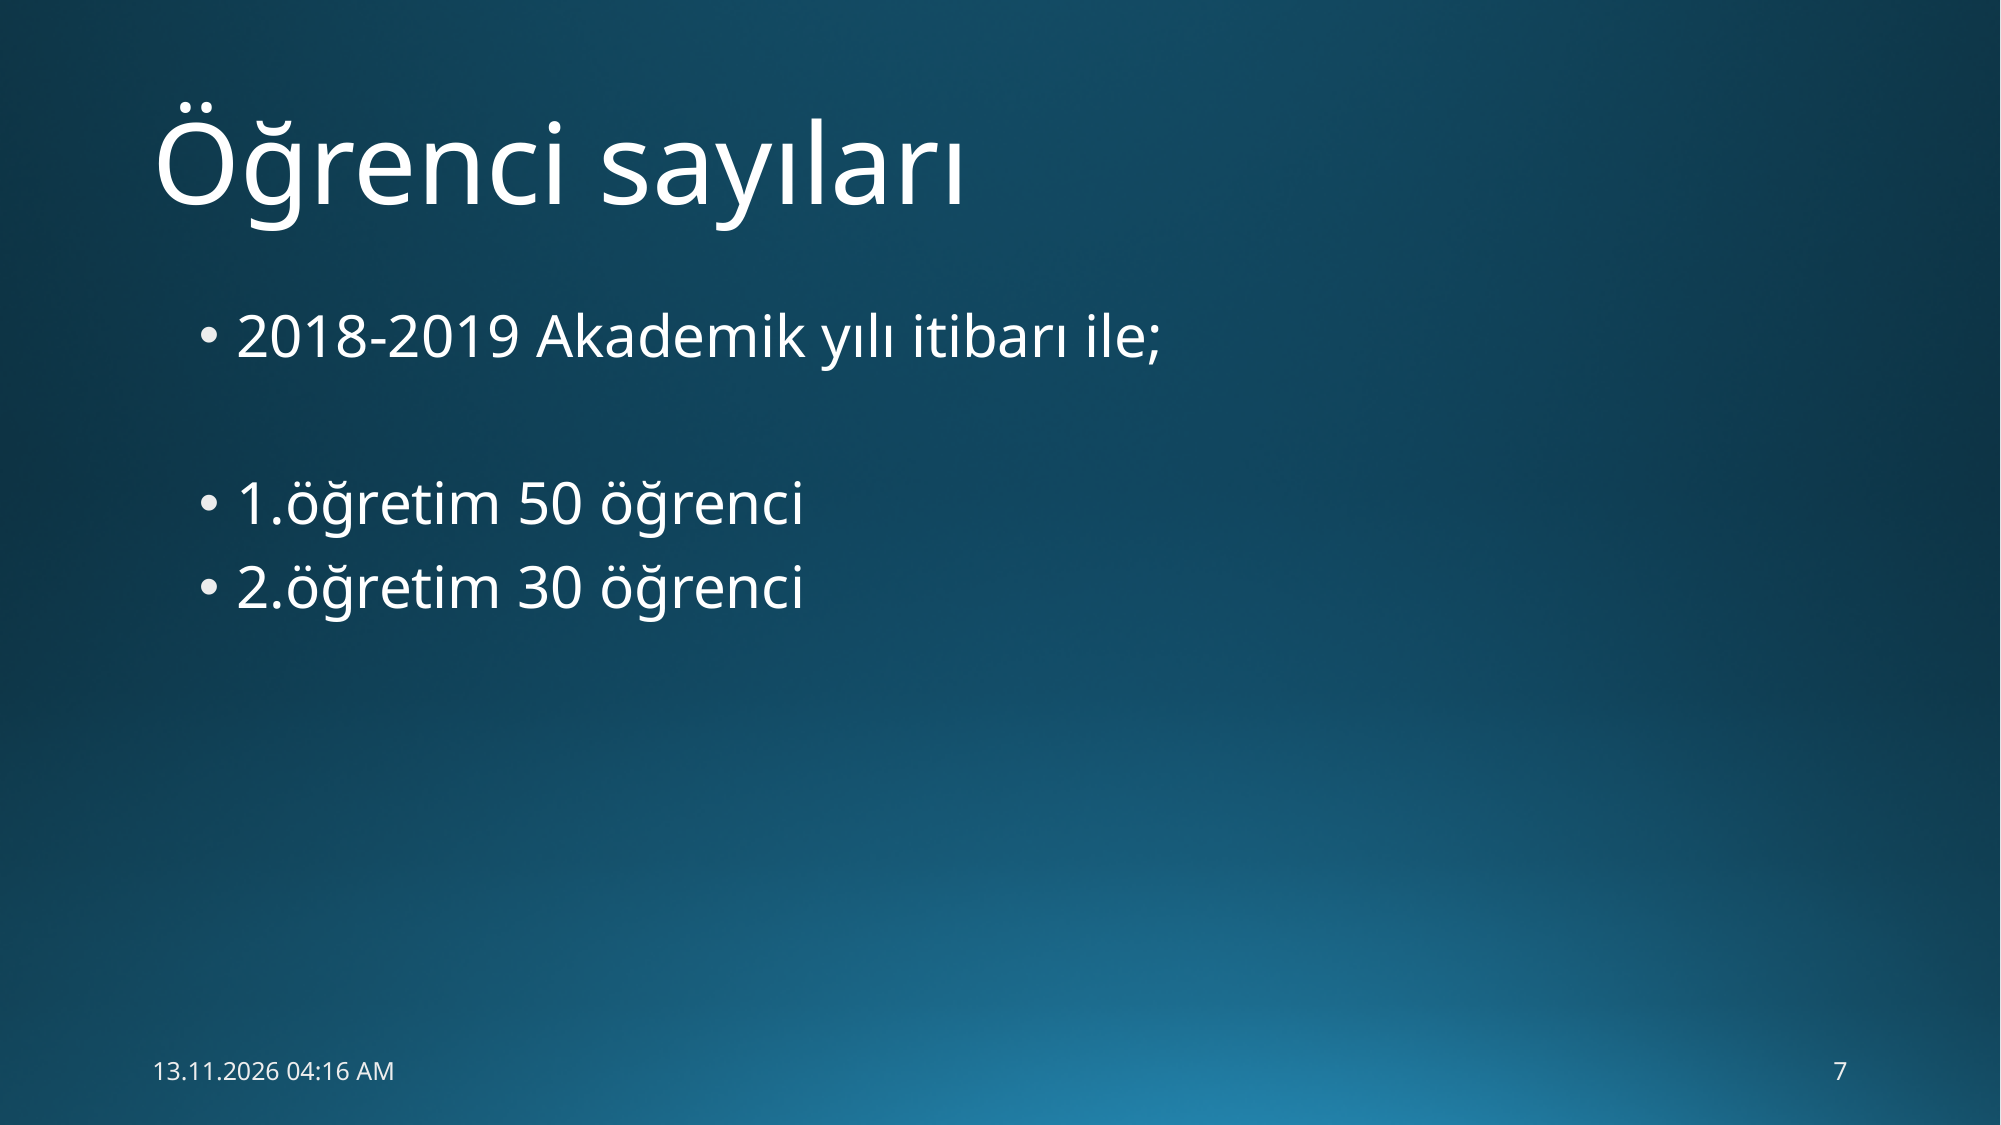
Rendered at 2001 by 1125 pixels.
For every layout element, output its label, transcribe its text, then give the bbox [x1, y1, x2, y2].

picture [0, 0, 2001, 1125]
title Öğrenci sayıları [137, 59, 1863, 278]
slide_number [137, 1042, 588, 1103]
slide_number 7 [1412, 1042, 1863, 1103]
list 2018-2019 Akademik yılı itibarı ile; 1.öğretim 50 öğrenci 2.öğretim 30 öğrenci [183, 299, 1863, 1014]
